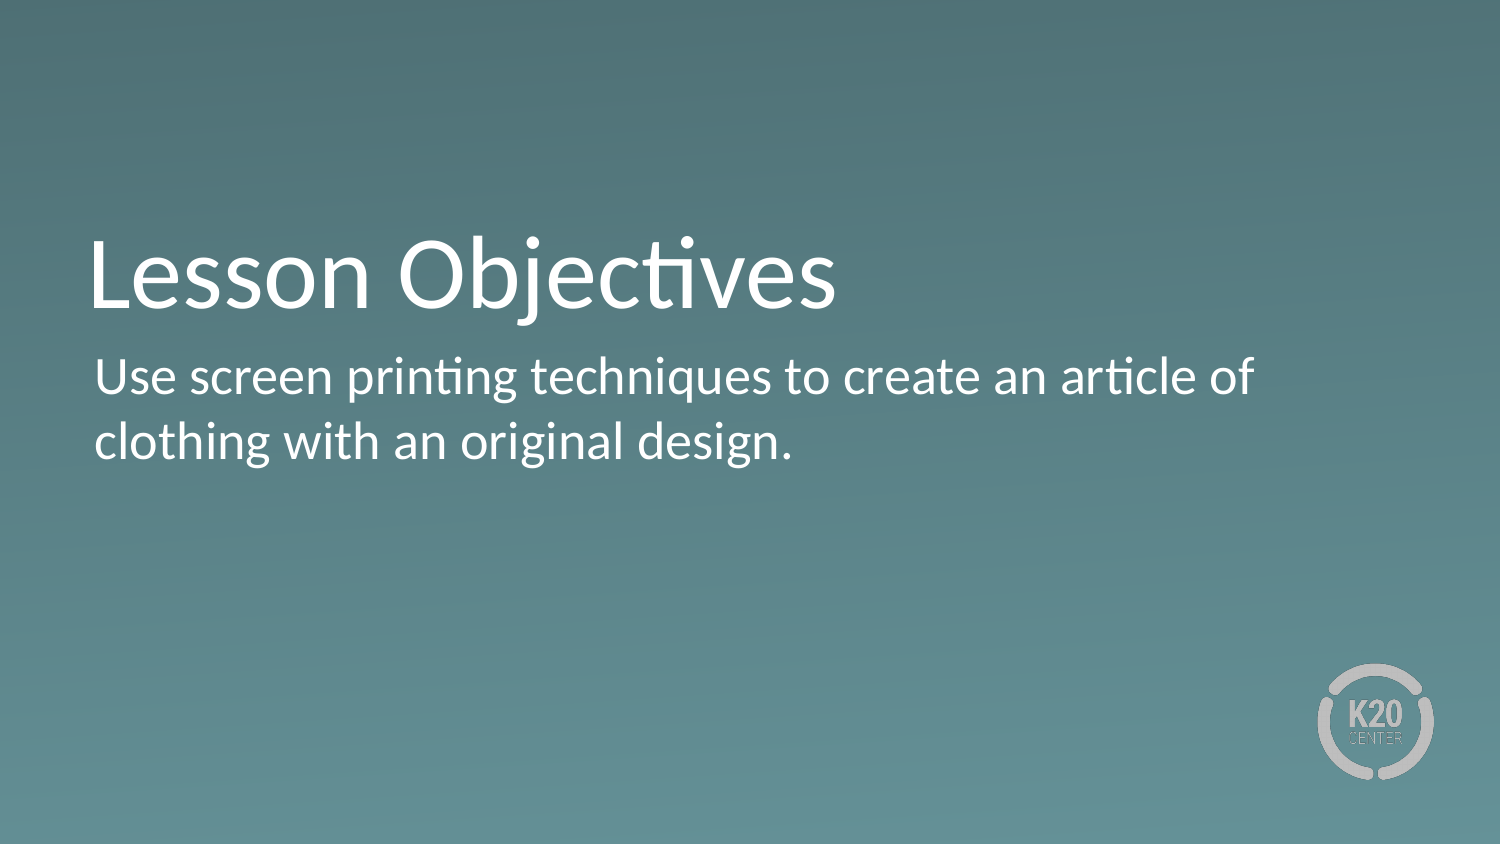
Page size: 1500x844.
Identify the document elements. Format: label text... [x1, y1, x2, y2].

picture [1300, 646, 1451, 797]
list Use screen printing techniques to create an article of clothing with an original design. [86, 332, 1362, 519]
title Lesson Objectives [86, 161, 1362, 330]
